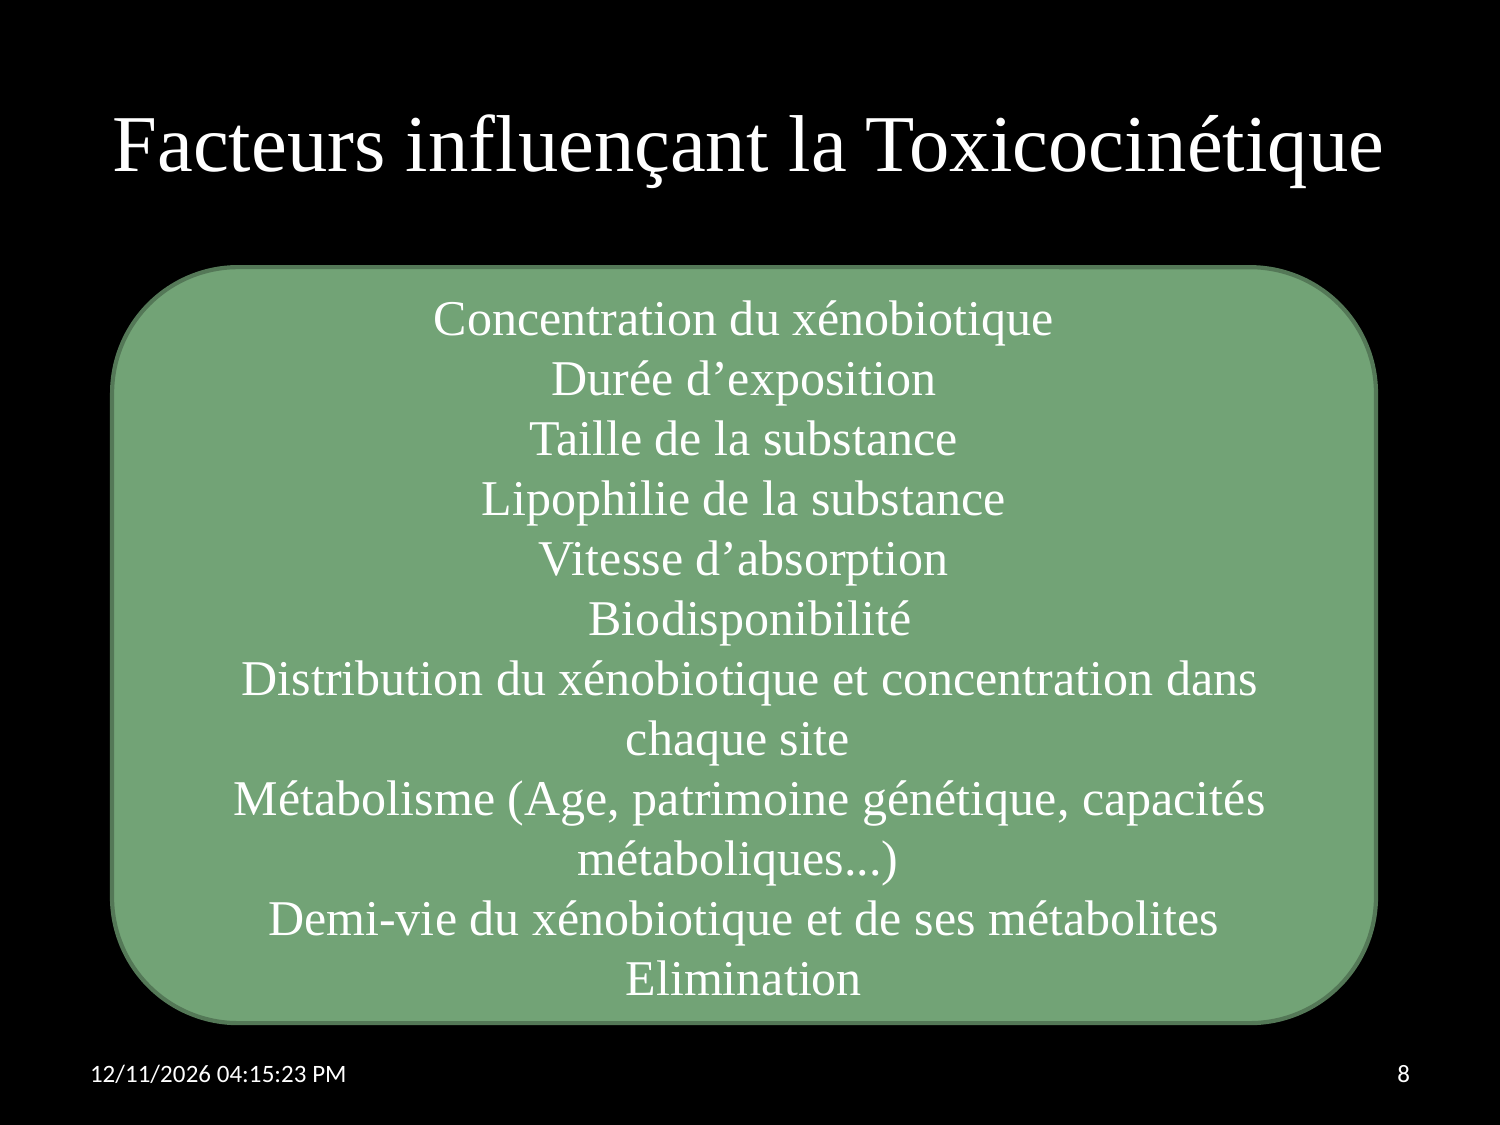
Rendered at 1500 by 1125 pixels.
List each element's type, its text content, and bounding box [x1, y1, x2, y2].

title Facteurs influençant la Toxicocinétique [75, 45, 1425, 233]
slide_number 8 [1074, 1042, 1425, 1103]
text_box Concentration du xénobiotique Durée d’exposition Taille de la substance Lipophilie de la substance Vitesse d’absorption Biodisponibilité Distribution du xénobiotique et concentration dans chaque site Métabolisme (Age, patrimoine génétique, capacités métaboliques...) Demi-vie du xénobiotique et de ses métabolites Elimination [109, 265, 1379, 1026]
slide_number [75, 1042, 425, 1103]
